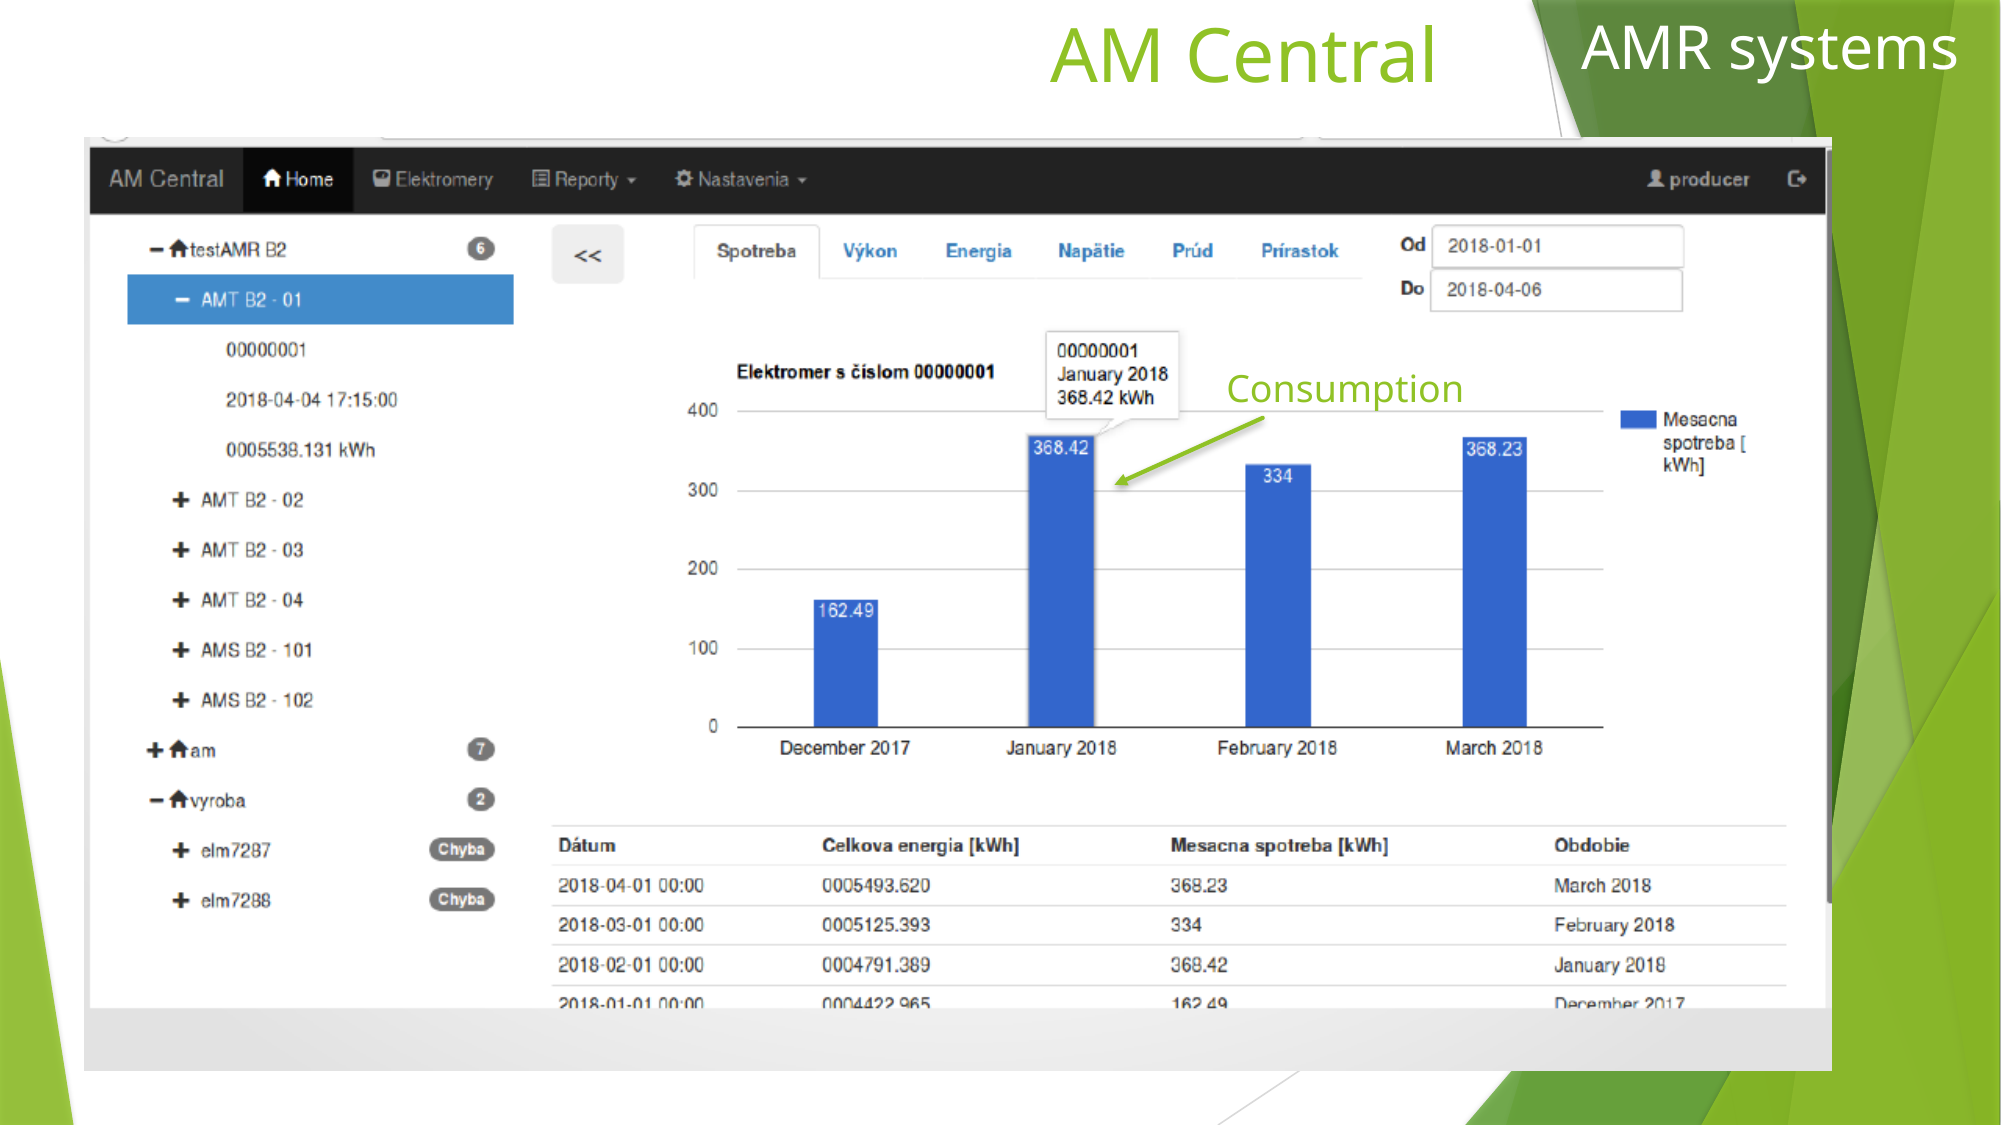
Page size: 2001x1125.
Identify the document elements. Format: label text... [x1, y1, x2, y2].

picture [84, 137, 1832, 1072]
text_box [1113, 417, 1264, 486]
title AM Central [1035, 0, 1551, 109]
text_box AMR systems [1566, 1, 1988, 104]
